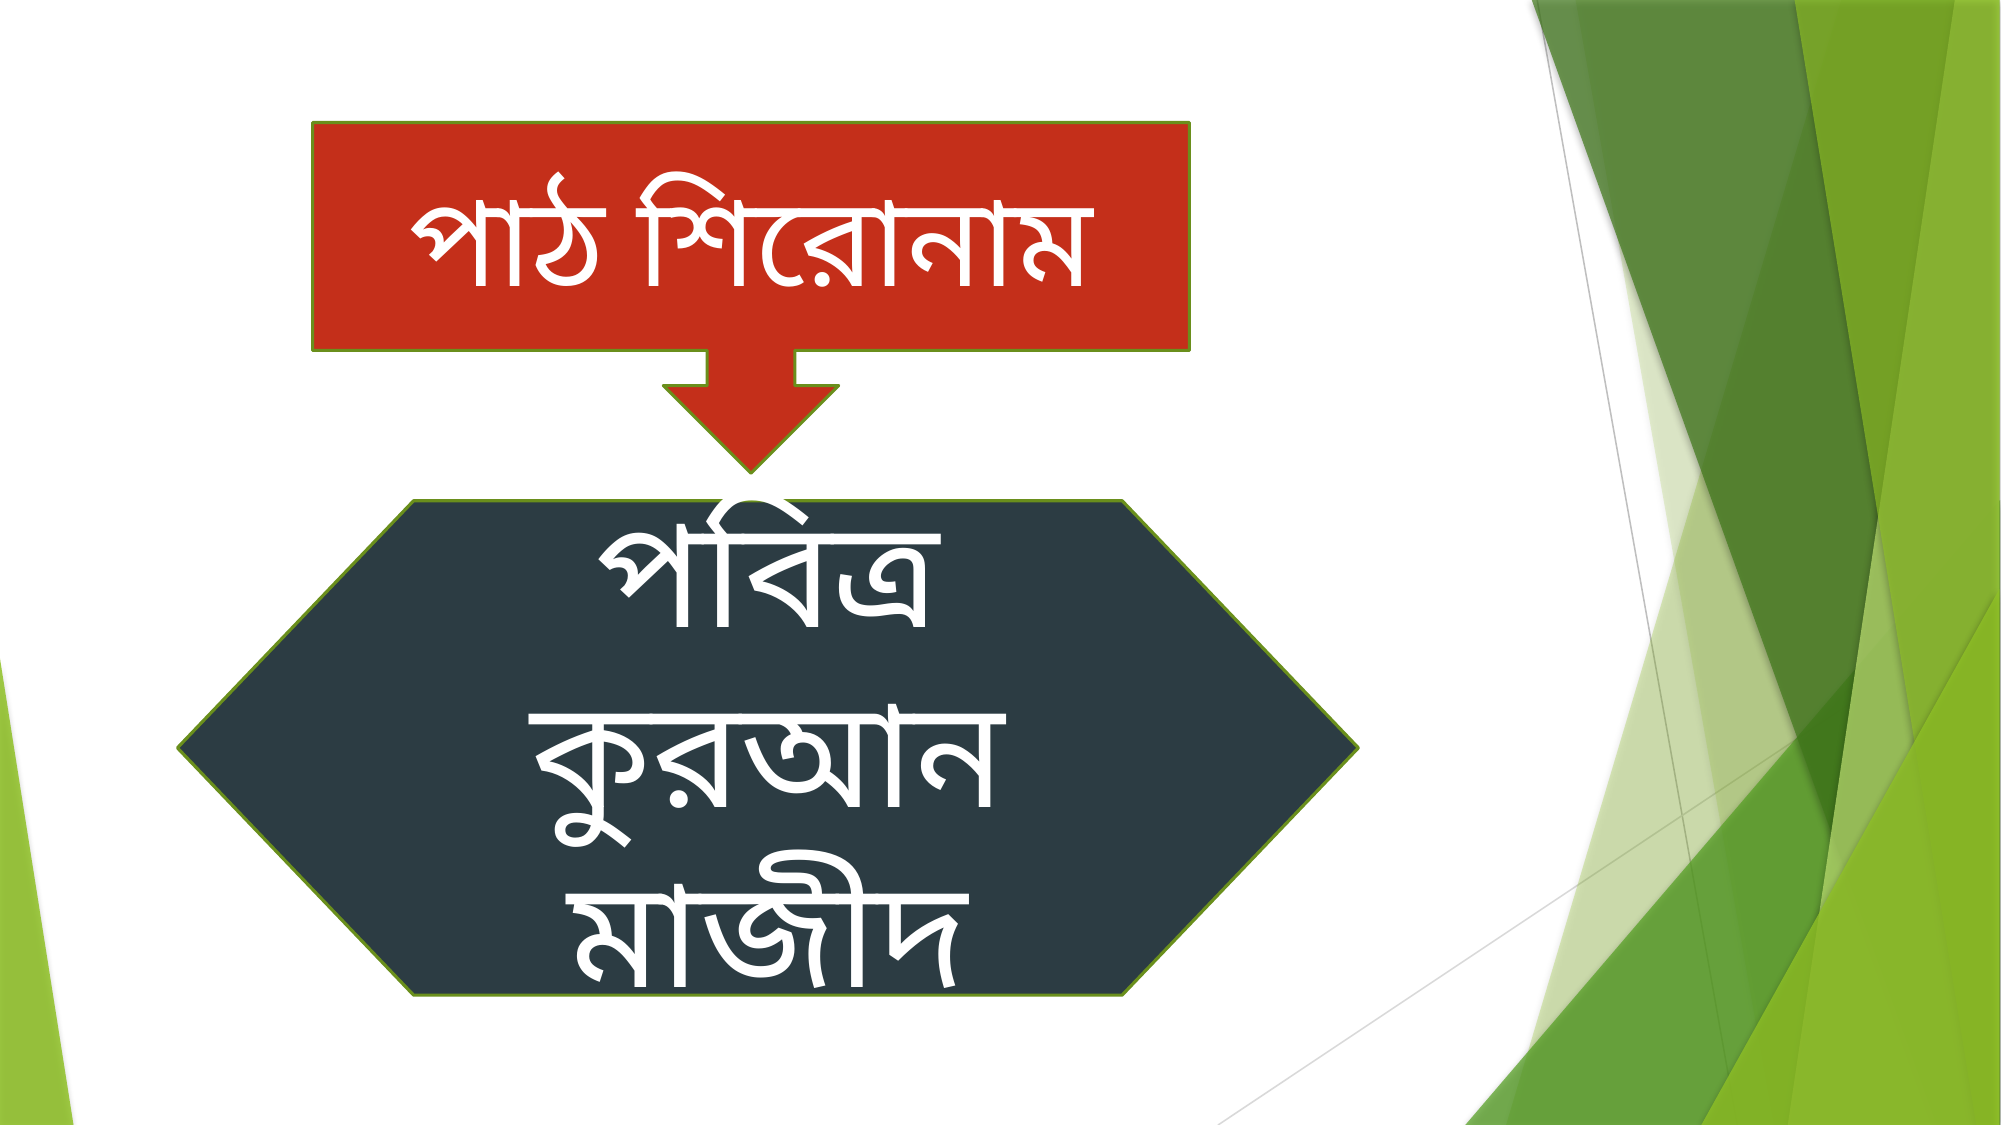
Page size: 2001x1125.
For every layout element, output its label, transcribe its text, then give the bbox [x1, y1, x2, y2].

text_box পবিত্র কুরআন মাজীদ [176, 499, 1360, 997]
text_box পাঠ শিরোনাম [311, 120, 1191, 475]
